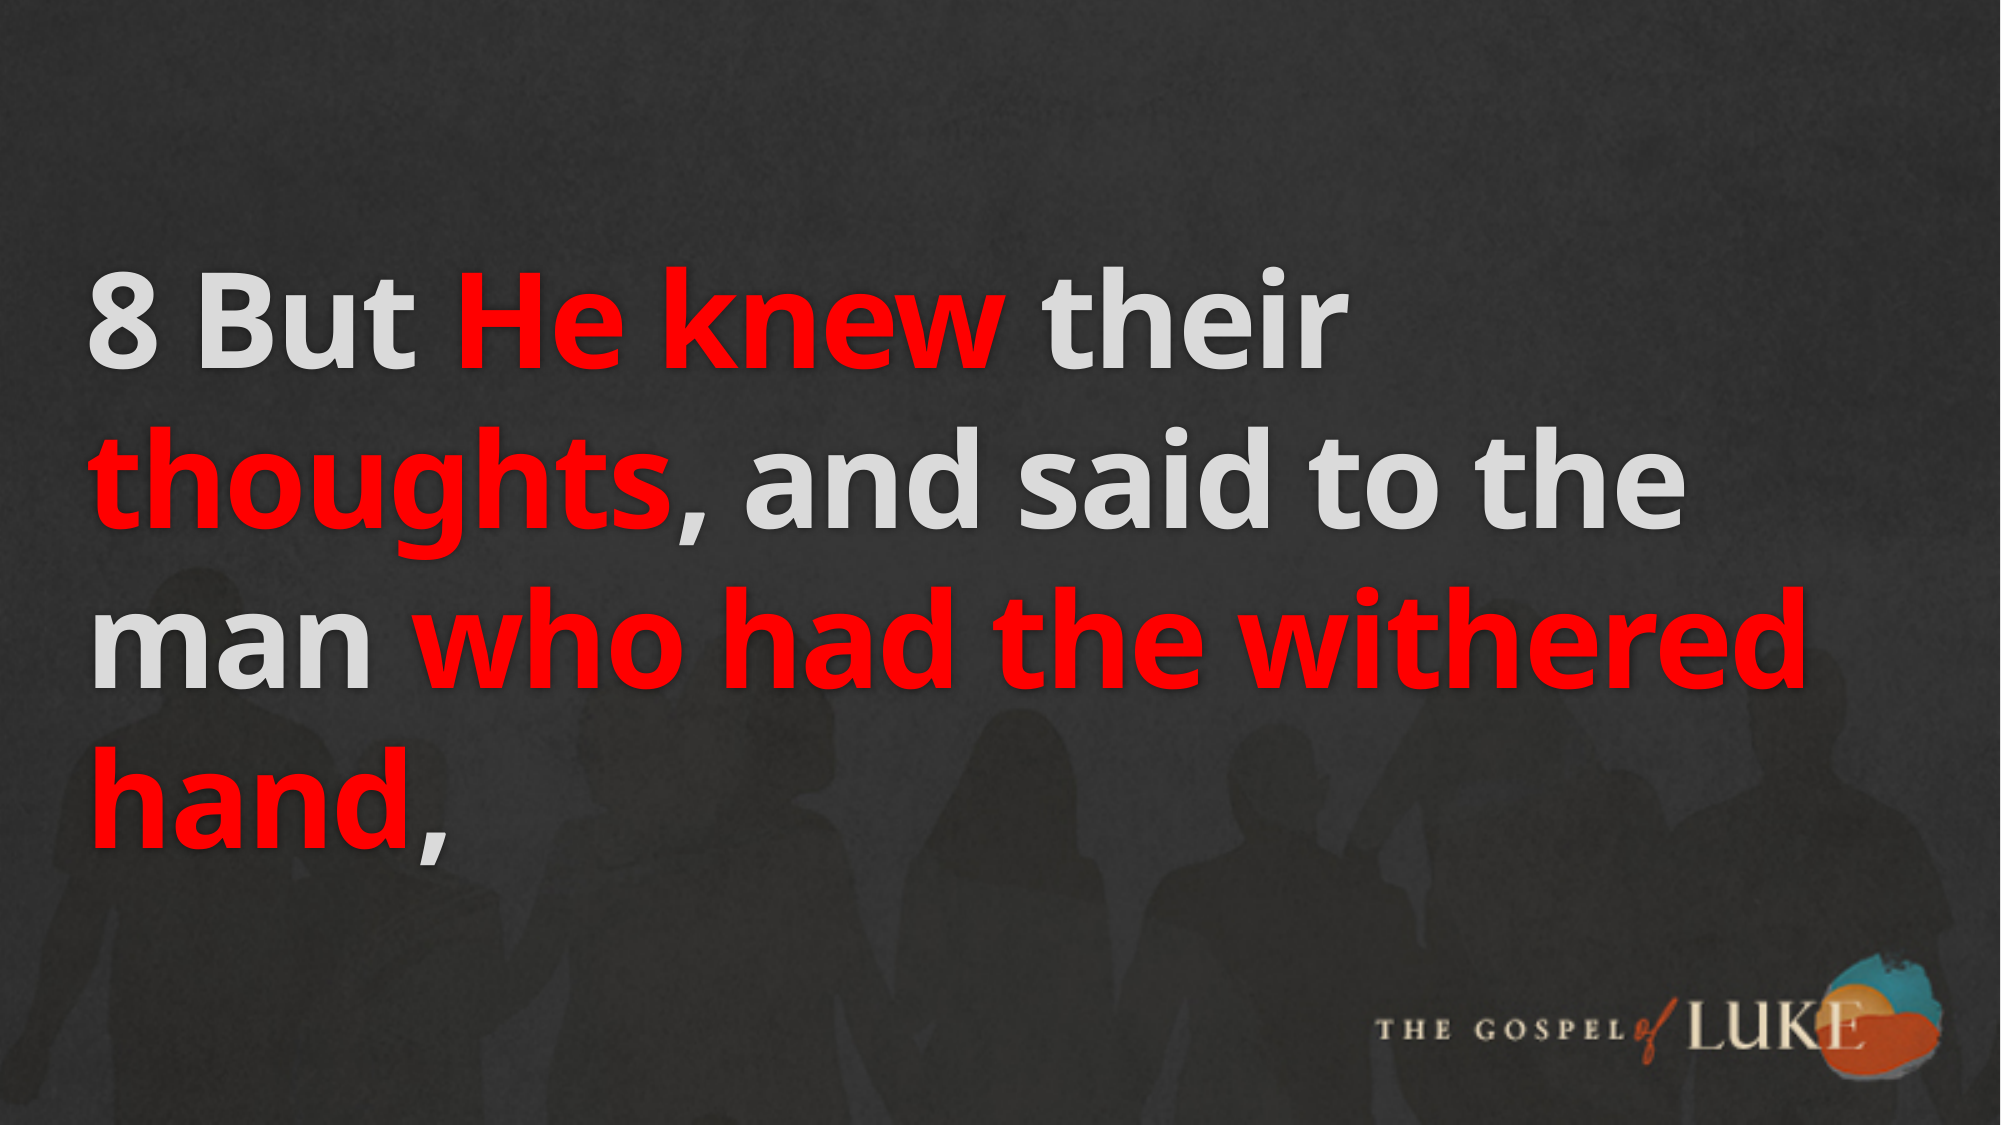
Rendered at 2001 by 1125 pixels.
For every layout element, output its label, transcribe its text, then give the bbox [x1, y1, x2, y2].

picture [0, 0, 2000, 1125]
title 8 But He knew their thoughts, and said to the man who had the withered hand, [70, 242, 1930, 883]
